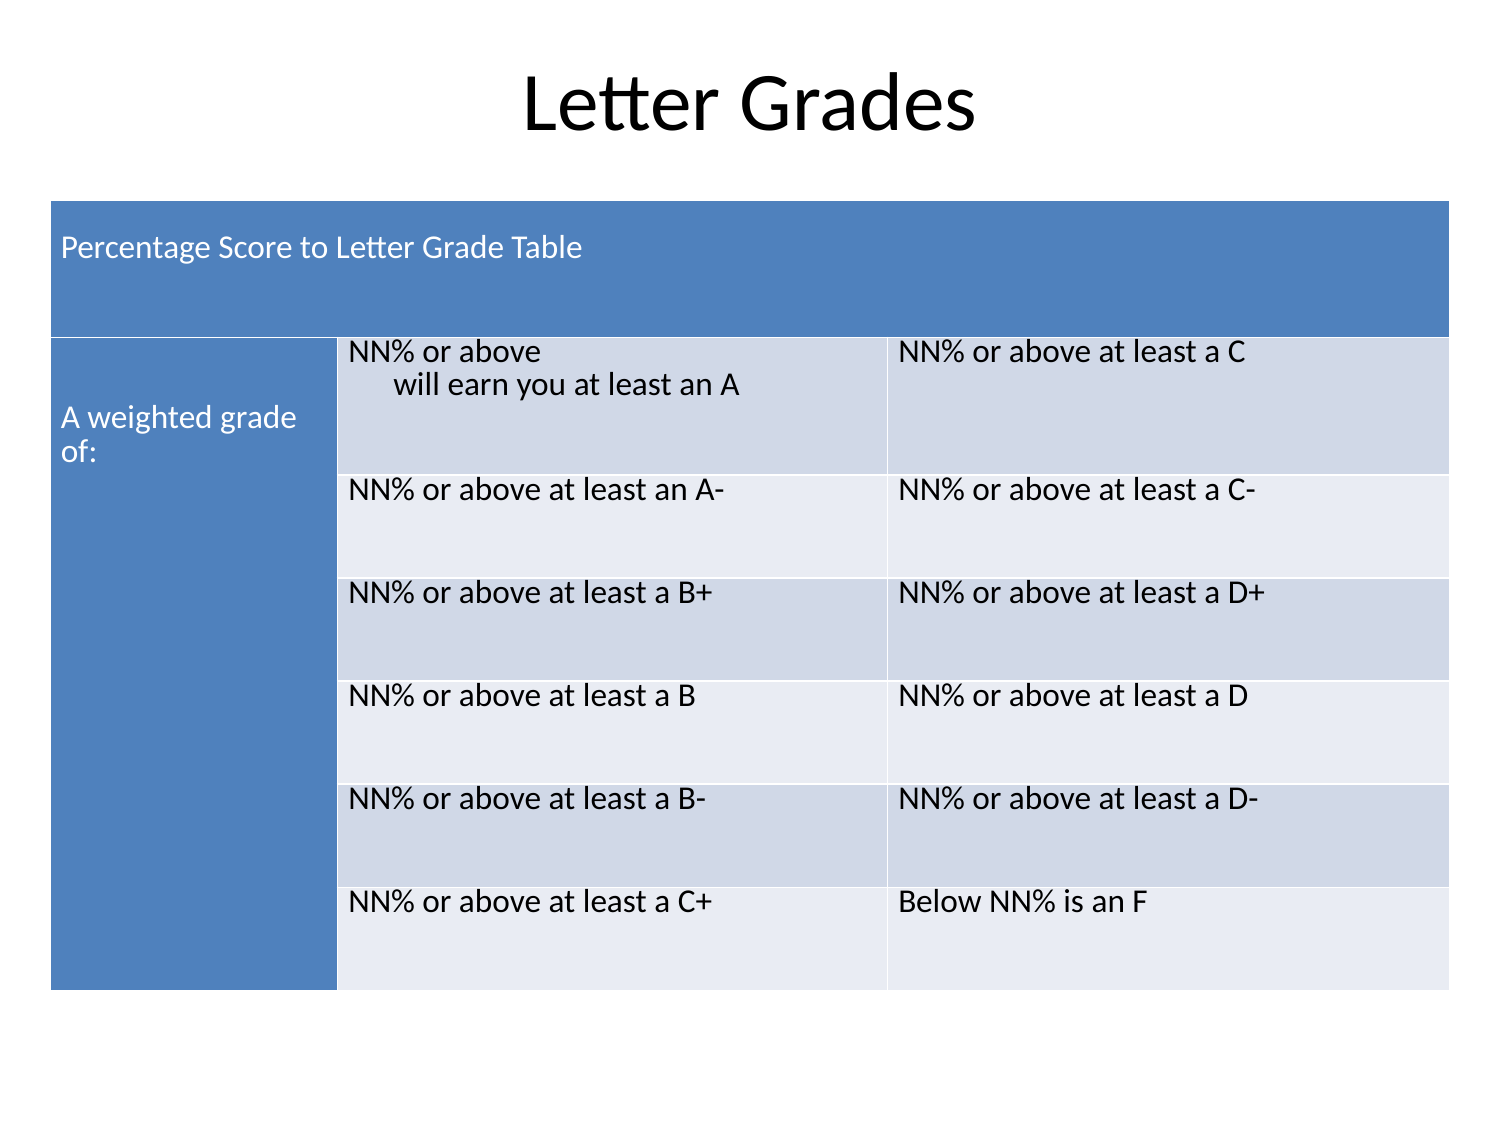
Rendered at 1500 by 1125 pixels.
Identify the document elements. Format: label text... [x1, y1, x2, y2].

table_cell A weighted grade of: [51, 338, 337, 990]
title Letter Grades [75, 45, 1425, 150]
table_cell NN% or above at least a C [888, 338, 1449, 474]
table_cell NN% or above at least a B- [338, 785, 887, 887]
table_cell NN% or above will earn you at least an A [338, 338, 887, 474]
table_cell NN% or above at least a D+ [888, 579, 1449, 680]
table_cell NN% or above at least a B+ [338, 579, 887, 680]
table_cell NN% or above at least a B [338, 682, 887, 783]
table_cell NN% or above at least an A- [338, 476, 887, 577]
table_cell NN% or above at least a D [888, 682, 1449, 783]
table_cell Below NN% is an F [888, 888, 1449, 990]
table_cell NN% or above at least a D- [888, 785, 1449, 887]
table_cell NN% or above at least a C+ [338, 888, 887, 990]
table_cell NN% or above at least a C- [888, 476, 1449, 577]
table_header Percentage Score to Letter Grade Table [51, 201, 1449, 337]
